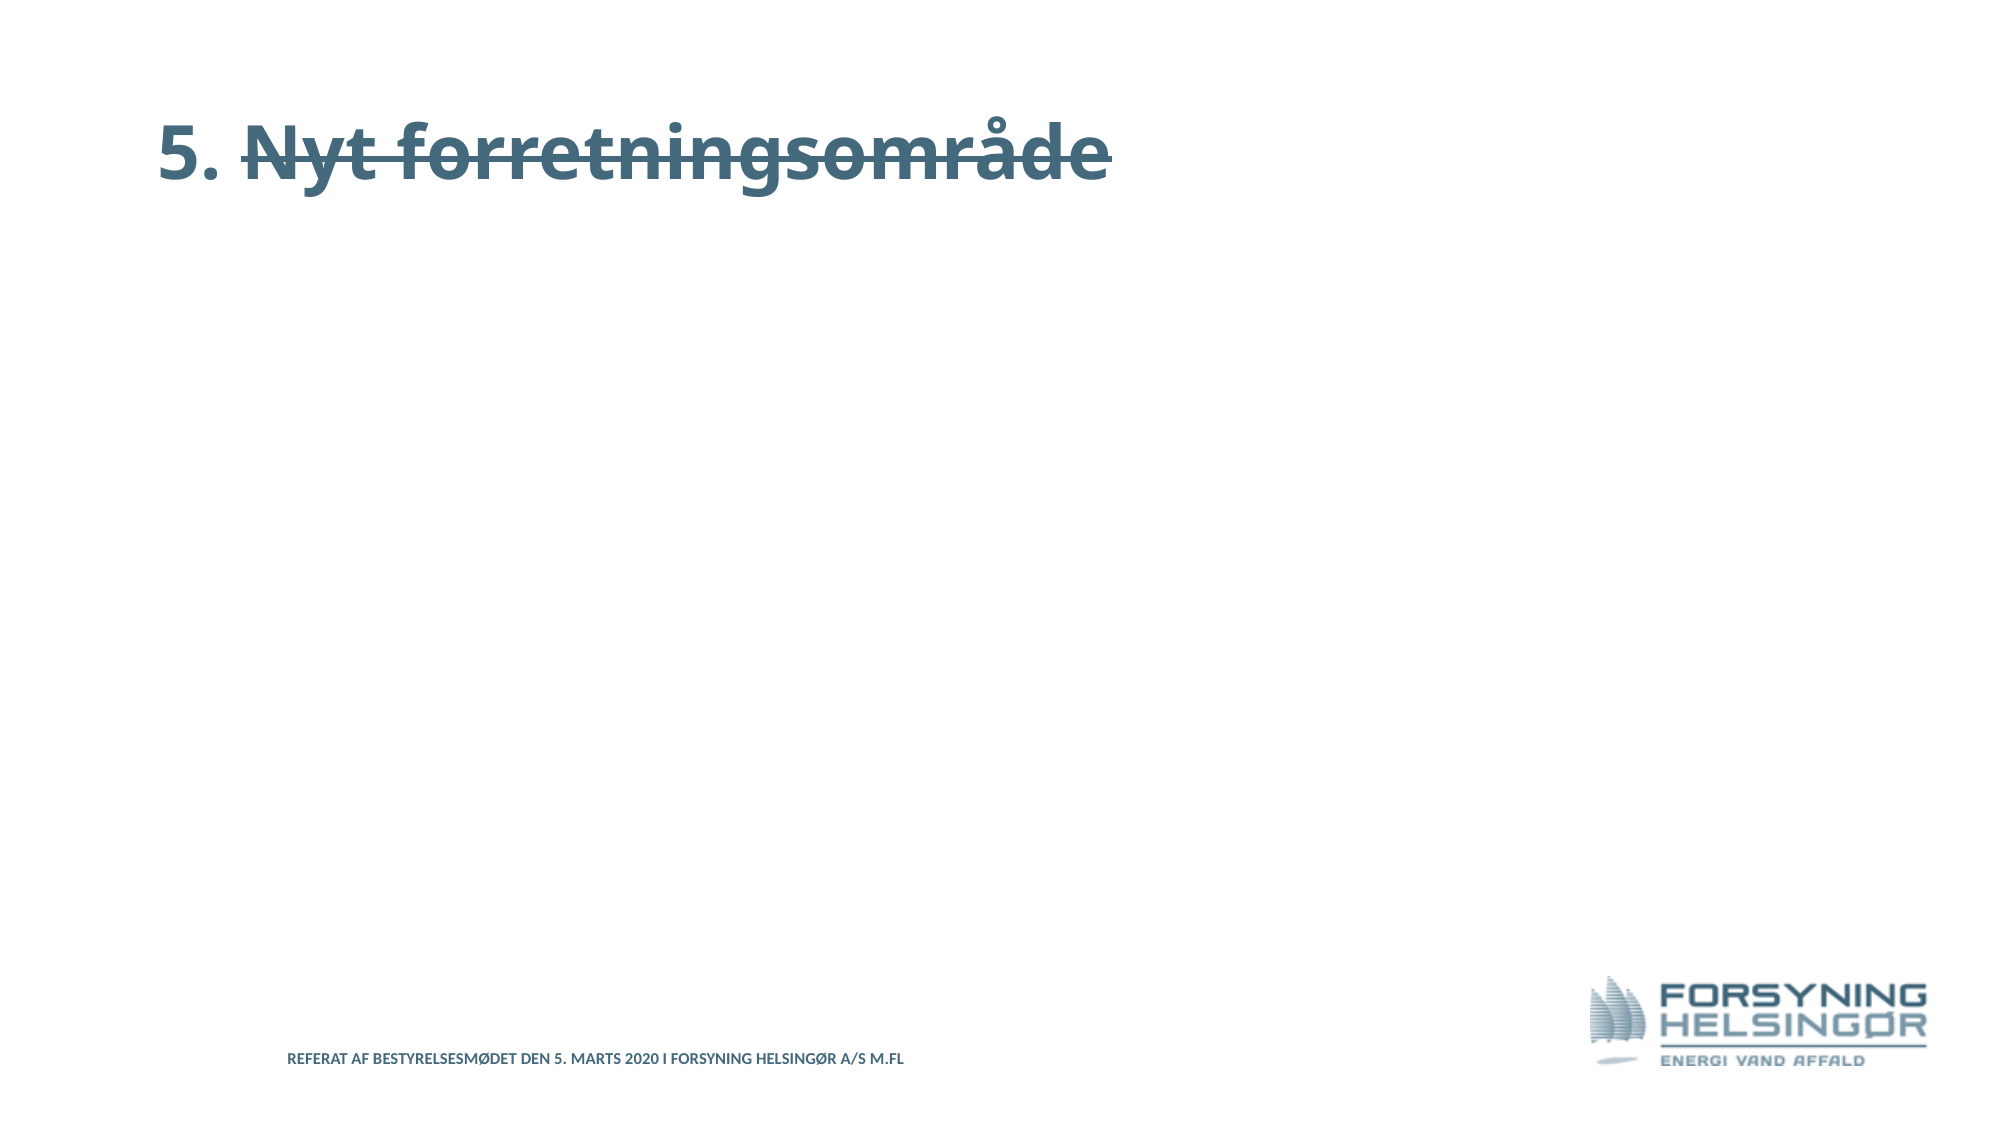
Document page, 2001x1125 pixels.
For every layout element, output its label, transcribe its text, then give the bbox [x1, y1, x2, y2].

footer Referat af bestyrelsesmødet den 5. marts 2020 i Forsyning Helsingør A/S m.fl [287, 1039, 1138, 1068]
picture [1590, 976, 1929, 1066]
title 5. Nyt forretningsområde [157, 30, 1843, 268]
